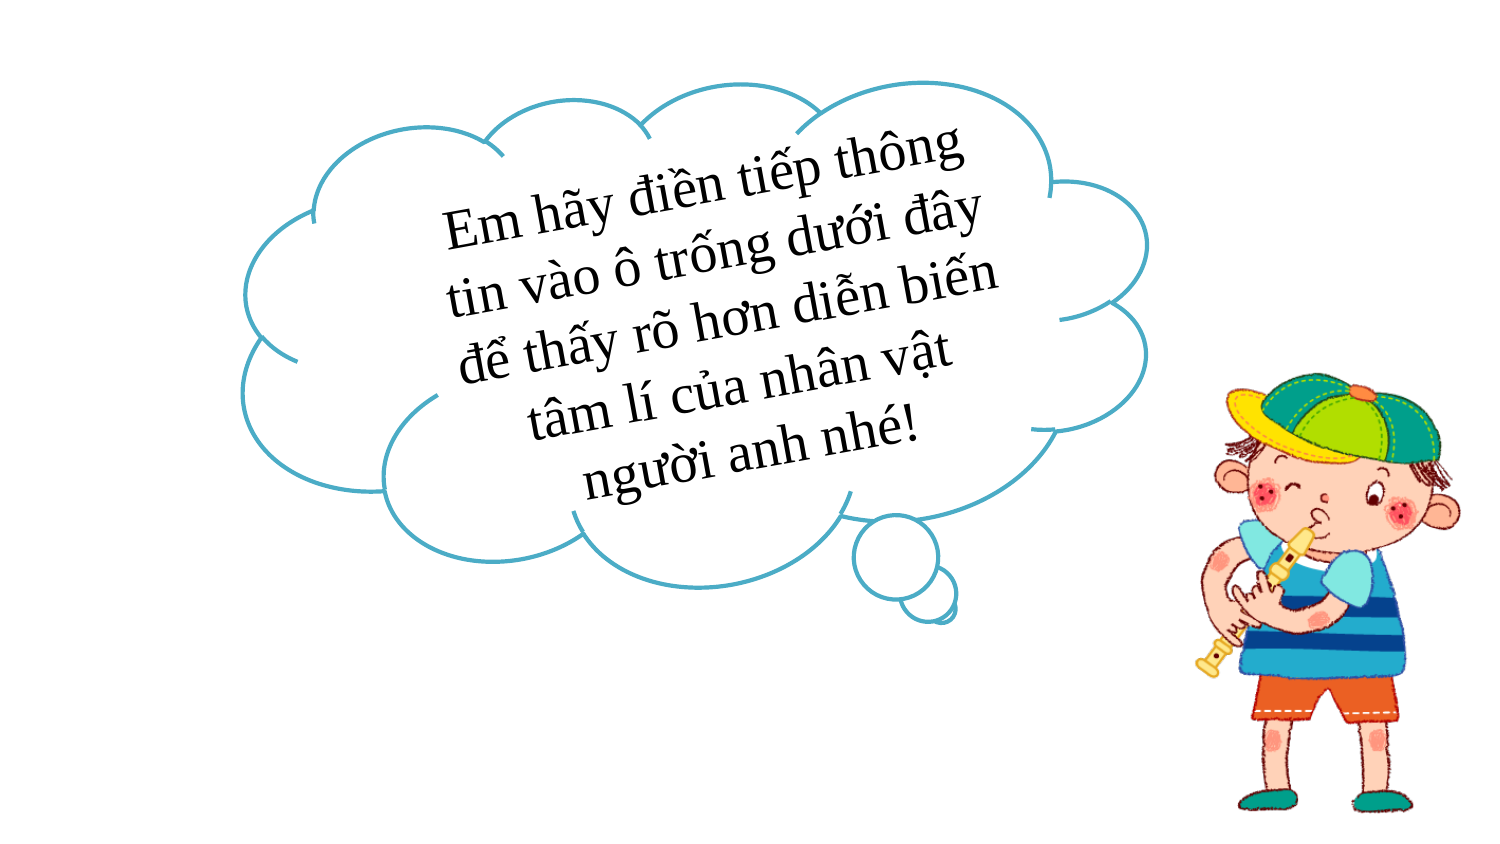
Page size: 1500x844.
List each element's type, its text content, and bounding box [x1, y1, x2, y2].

picture [1122, 326, 1500, 844]
text_box Em hãy điền tiếp thông tin vào ô trống dưới đây để thấy rõ hơn diễn biến tâm lí của nhân vật người anh nhé! [240, 80, 1150, 626]
